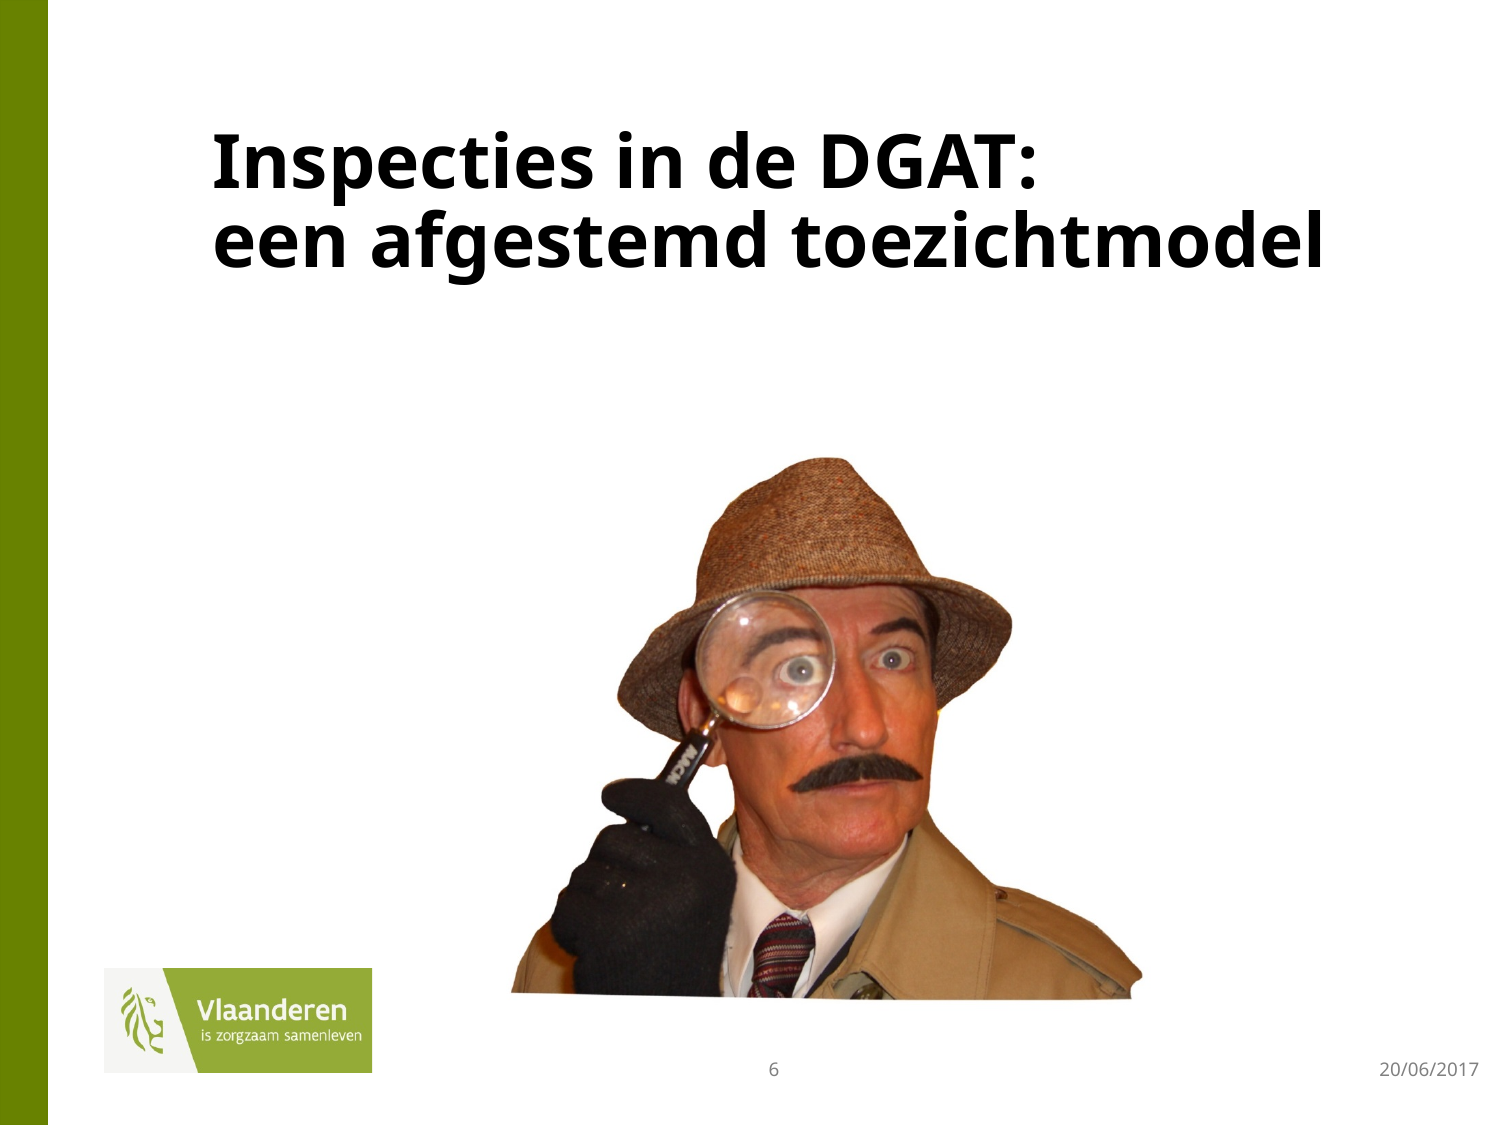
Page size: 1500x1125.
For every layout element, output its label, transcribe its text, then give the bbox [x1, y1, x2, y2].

text_box 20/06/2017 [1359, 1039, 1495, 1099]
title Inspecties in de DGAT: een afgestemd toezichtmodel [212, 124, 1430, 308]
slide_number 6 [705, 1039, 795, 1099]
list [419, 410, 1223, 1013]
picture [104, 968, 373, 1073]
